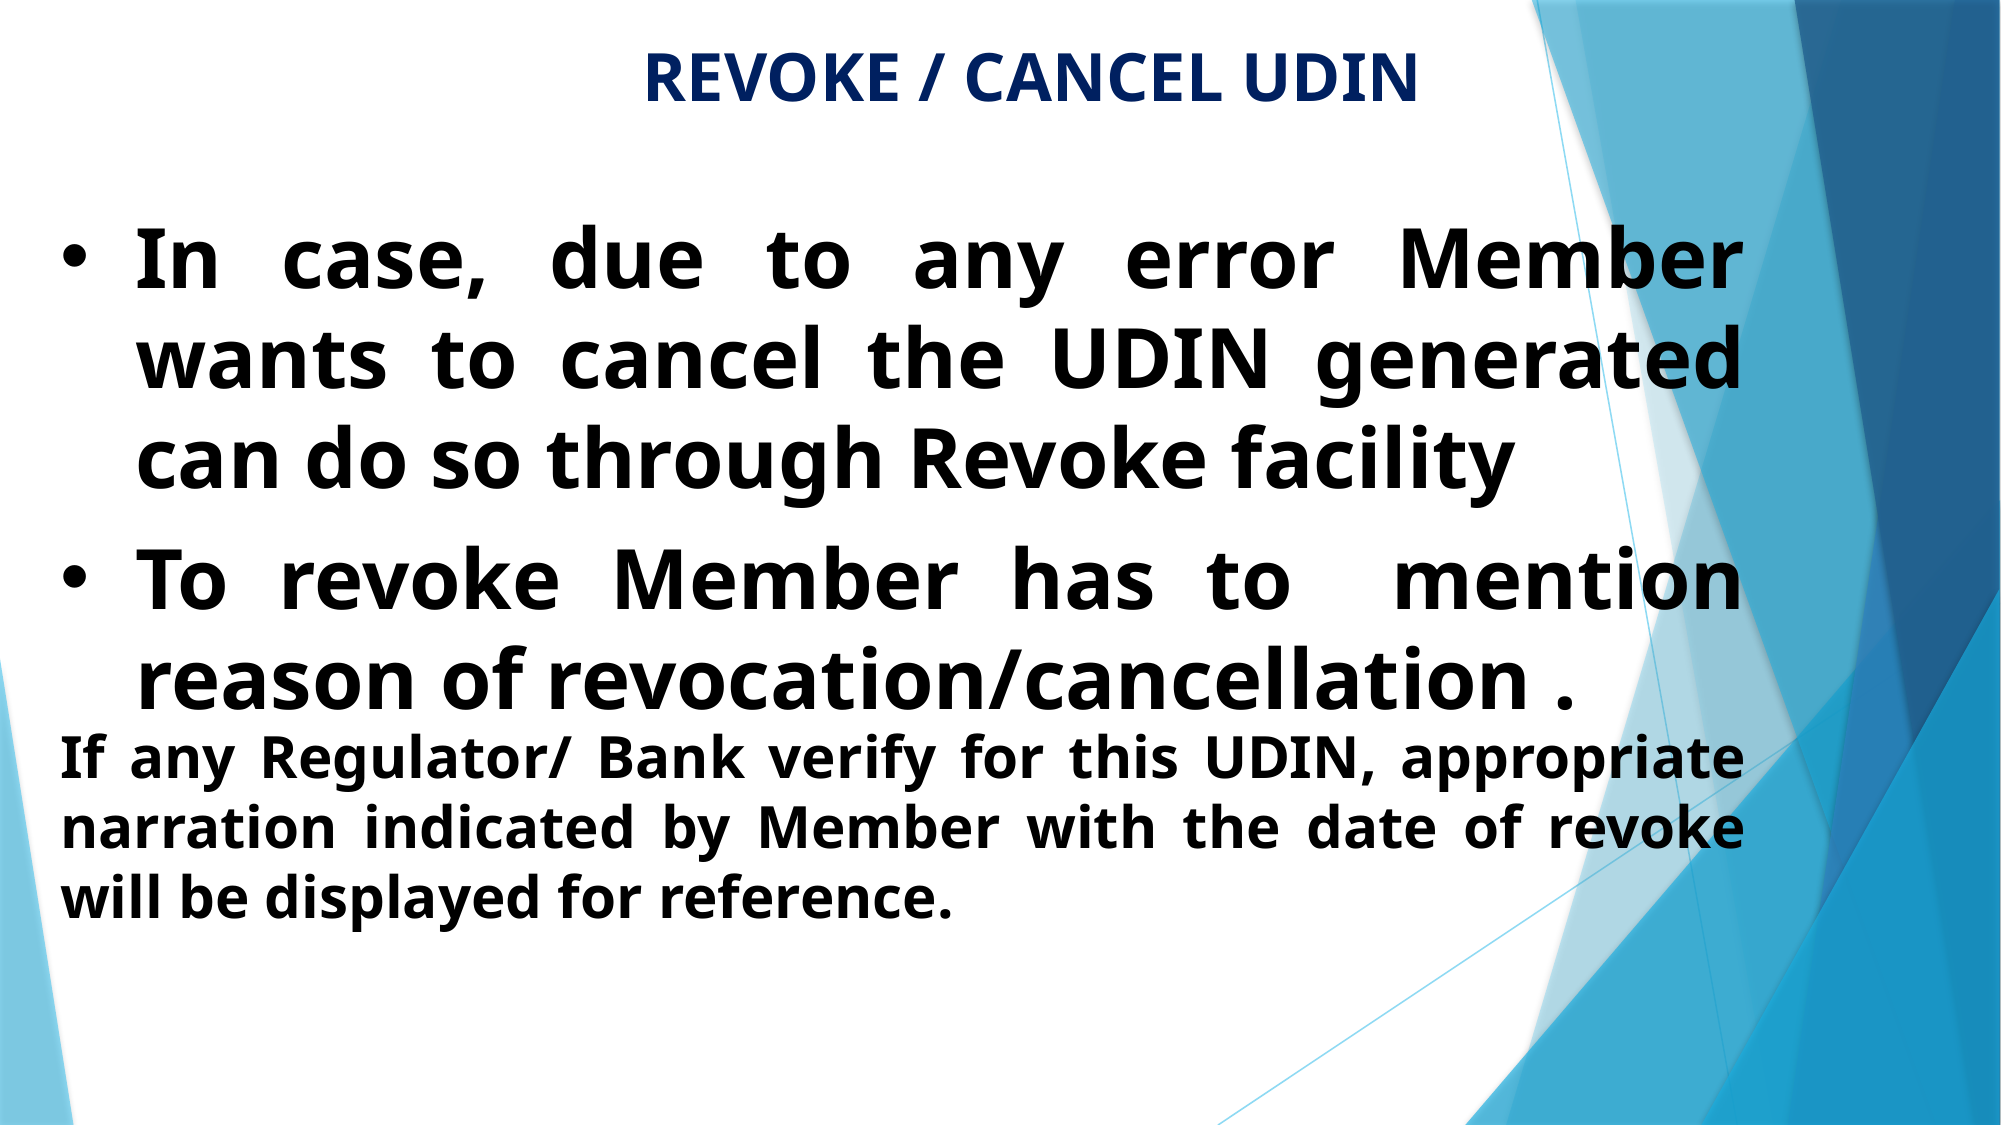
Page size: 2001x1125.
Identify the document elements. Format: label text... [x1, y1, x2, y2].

text_box In case, due to any error Member wants to cancel the UDIN generated can do so through Revoke facility To revoke Member has to mention reason of revocation/cancellation . [45, 197, 1762, 712]
text_box If any Regulator/ Bank verify for this UDIN, appropriate narration indicated by Member with the date of revoke will be displayed for reference. [45, 712, 1762, 938]
text_box REVOKE / CANCEL UDIN [64, 26, 2000, 122]
